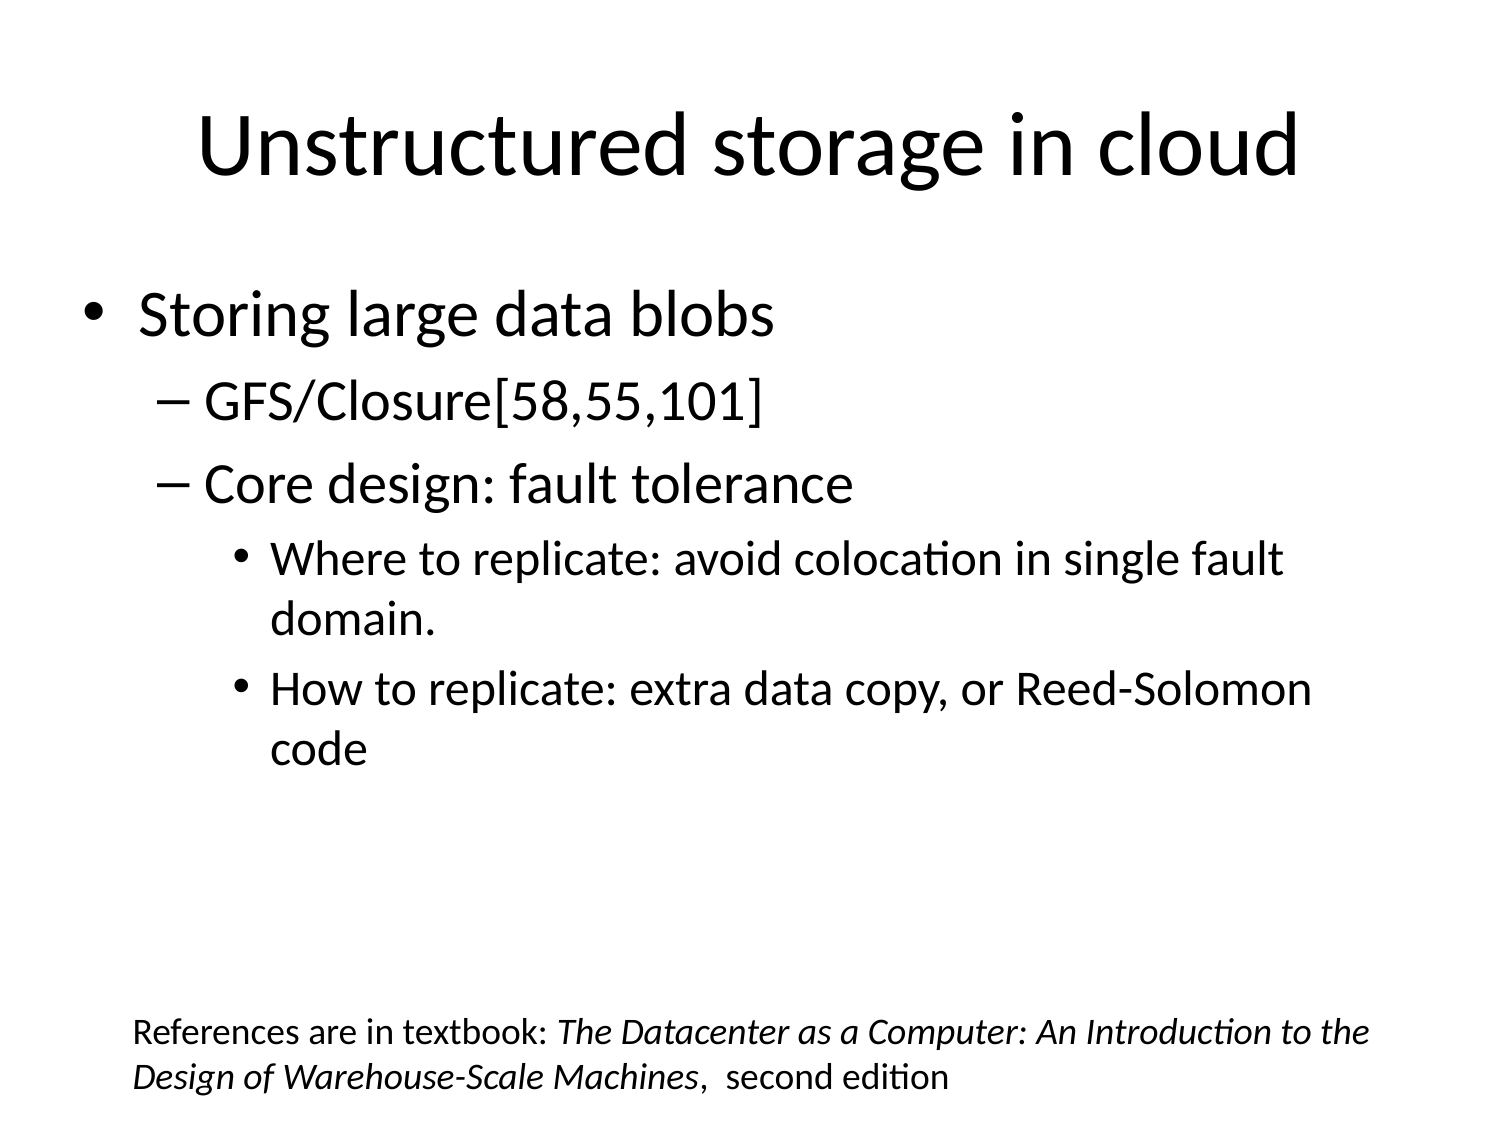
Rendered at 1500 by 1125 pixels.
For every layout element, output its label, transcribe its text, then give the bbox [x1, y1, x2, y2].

title Unstructured storage in cloud [74, 44, 1426, 234]
text_box References are in textbook: The Datacenter as a Computer: An Introduction to the Design of Warehouse-Scale Machines, second edition [125, 999, 1438, 1105]
list Storing large data blobs GFS/Closure[58,55,101] Core design: fault tolerance Where to replicate: avoid colocation in single fault domain. How to replicate: extra data copy, or Reed-Solomon code [74, 261, 1426, 1006]
